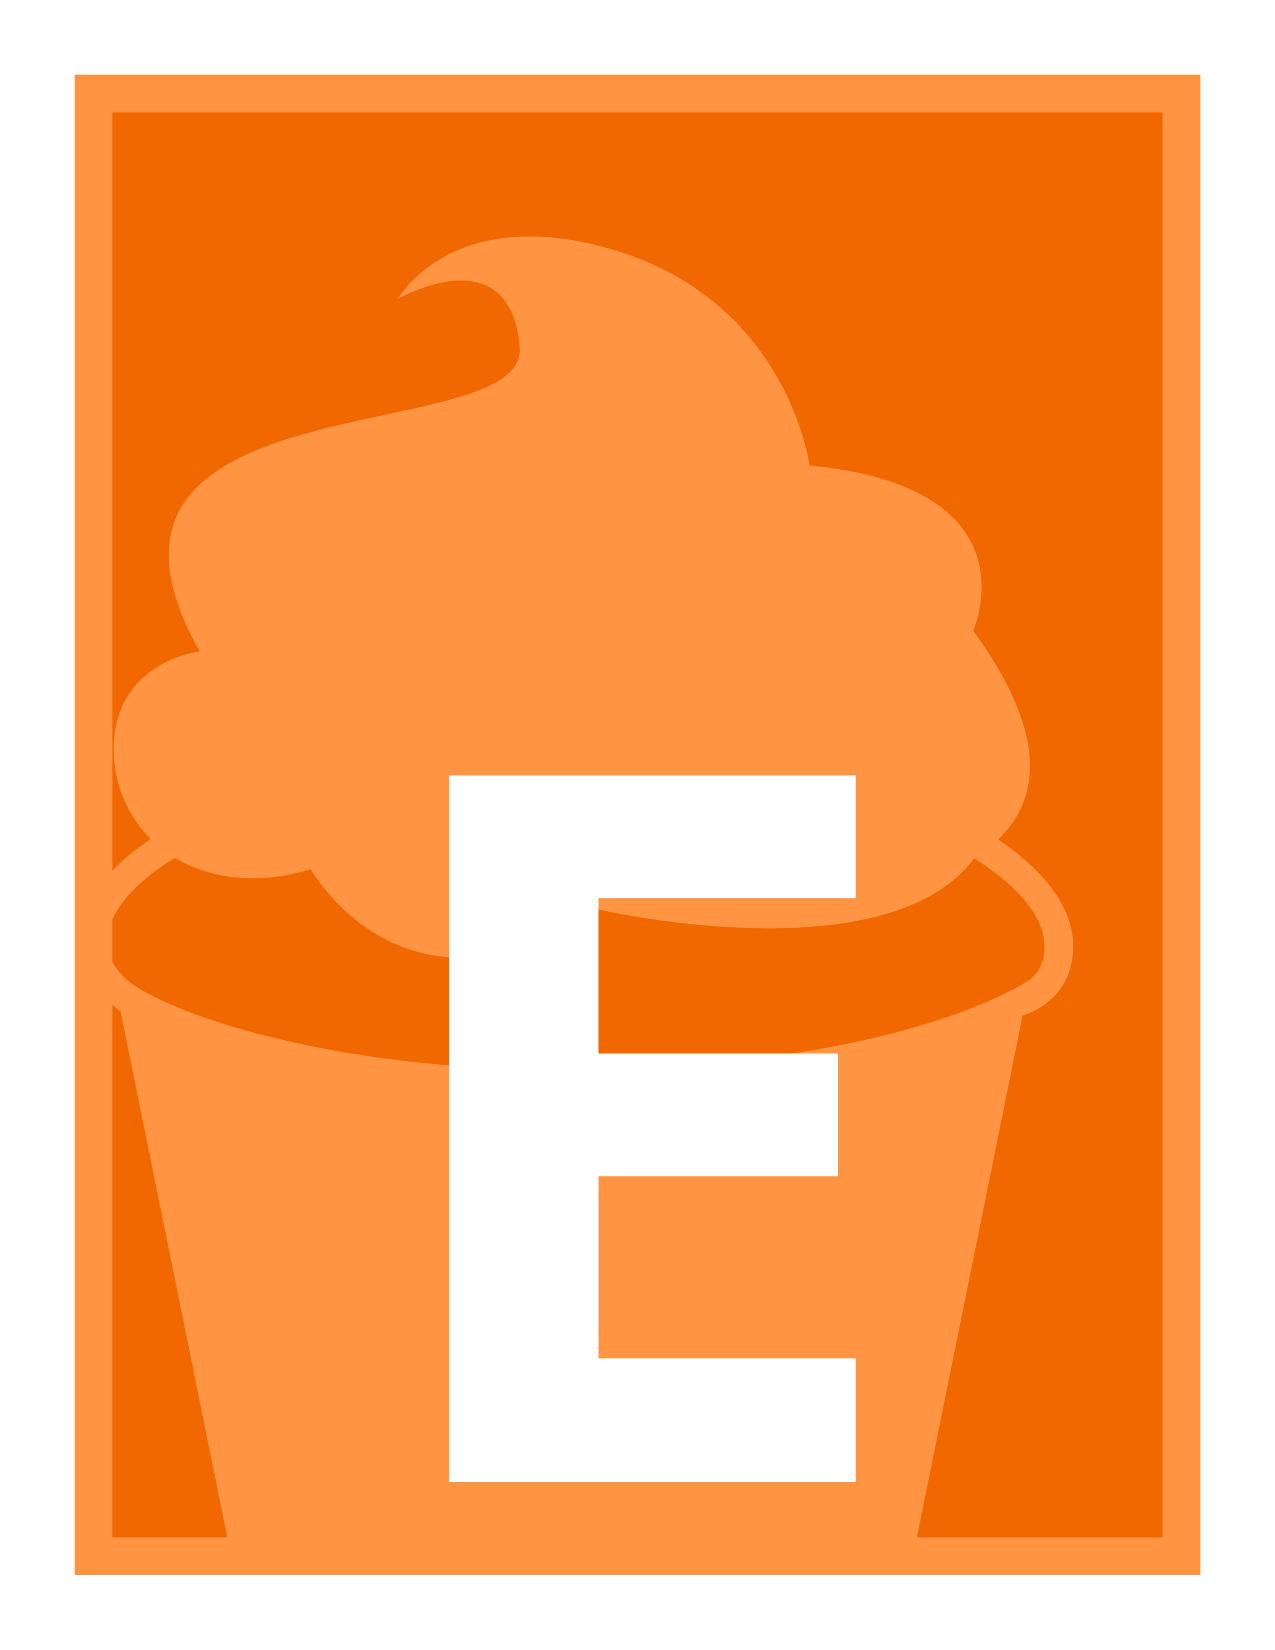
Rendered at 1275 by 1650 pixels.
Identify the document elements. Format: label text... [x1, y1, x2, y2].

title e [112, 564, 1163, 1609]
